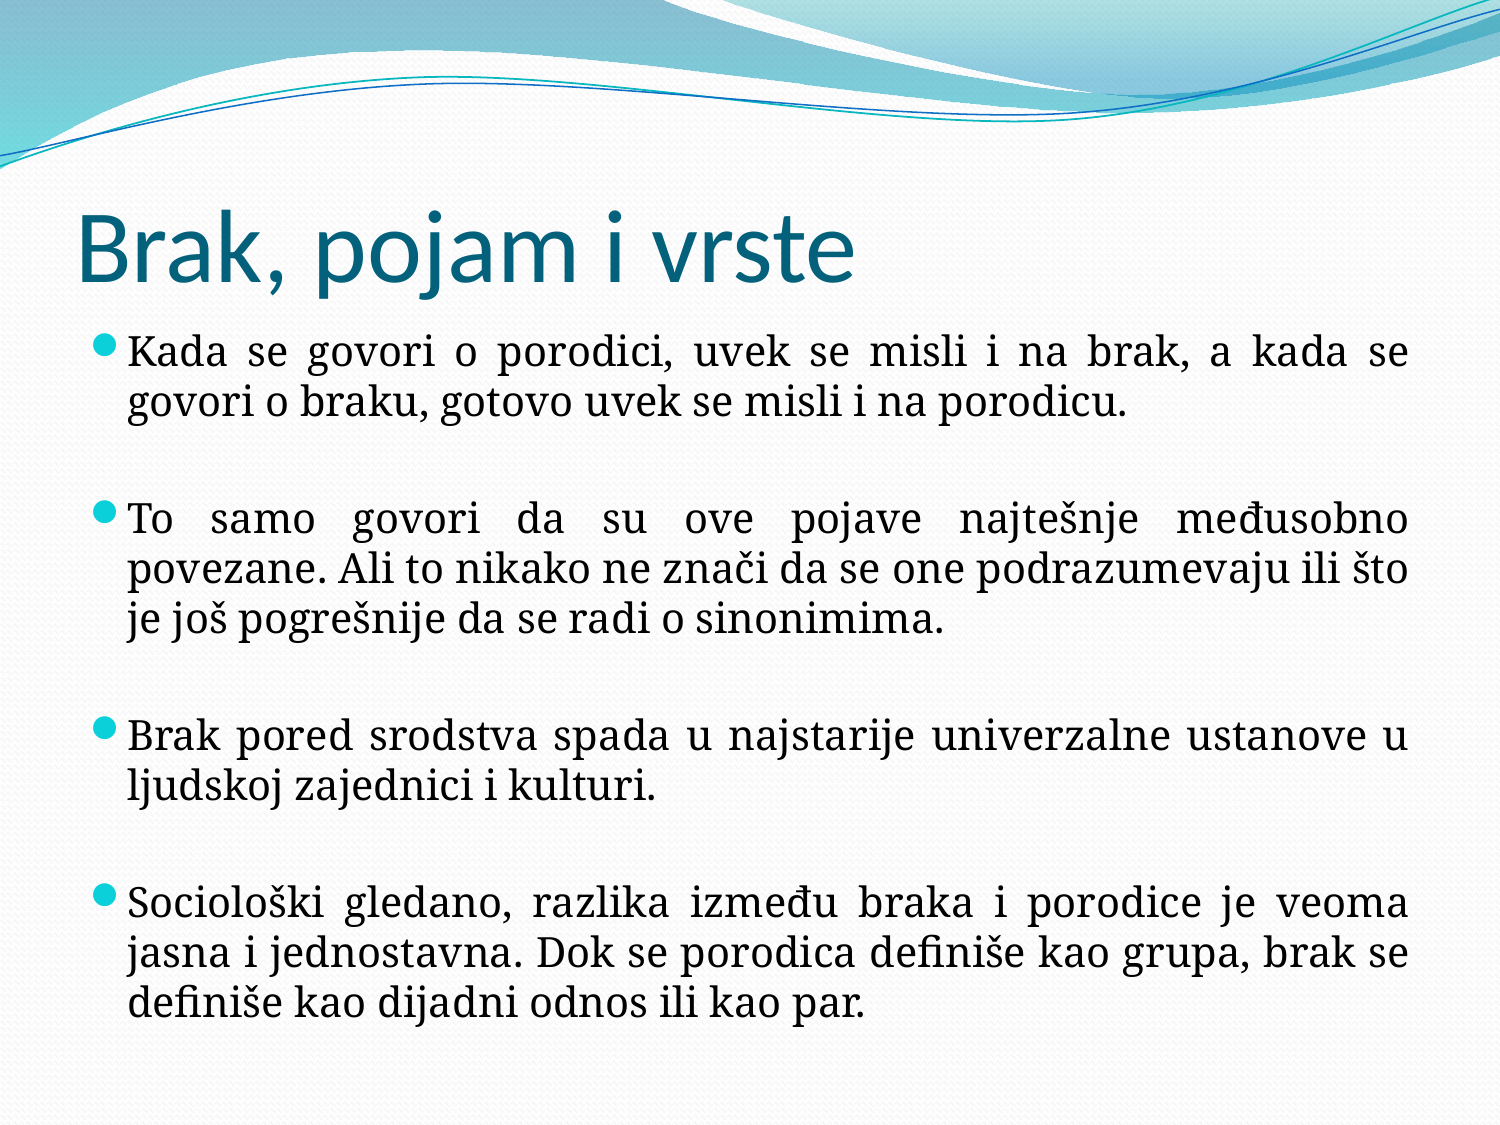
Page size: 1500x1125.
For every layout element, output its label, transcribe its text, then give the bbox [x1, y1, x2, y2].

list Kada se govori o porodici, uvek se misli i na brak, a kada se govori o braku, gotovo uvek se misli i na porodicu. To samo govori da su ove pojave najtešnje međusobno povezane. Ali to nikako ne znači da se one podrazumevaju ili što je još pogrešnije da se radi o sinonimima. Brak pored srodstva spada u najstarije univerzalne ustanove u ljudskoj zajednici i kulturi. Sociološki gledano, razlika između braka i porodice je veoma jasna i jednostavna. Dok se porodica definiše kao grupa, brak se definiše kao dijadni odnos ili kao par. [75, 317, 1425, 1038]
title Brak, pojam i vrste [75, 115, 1425, 303]
